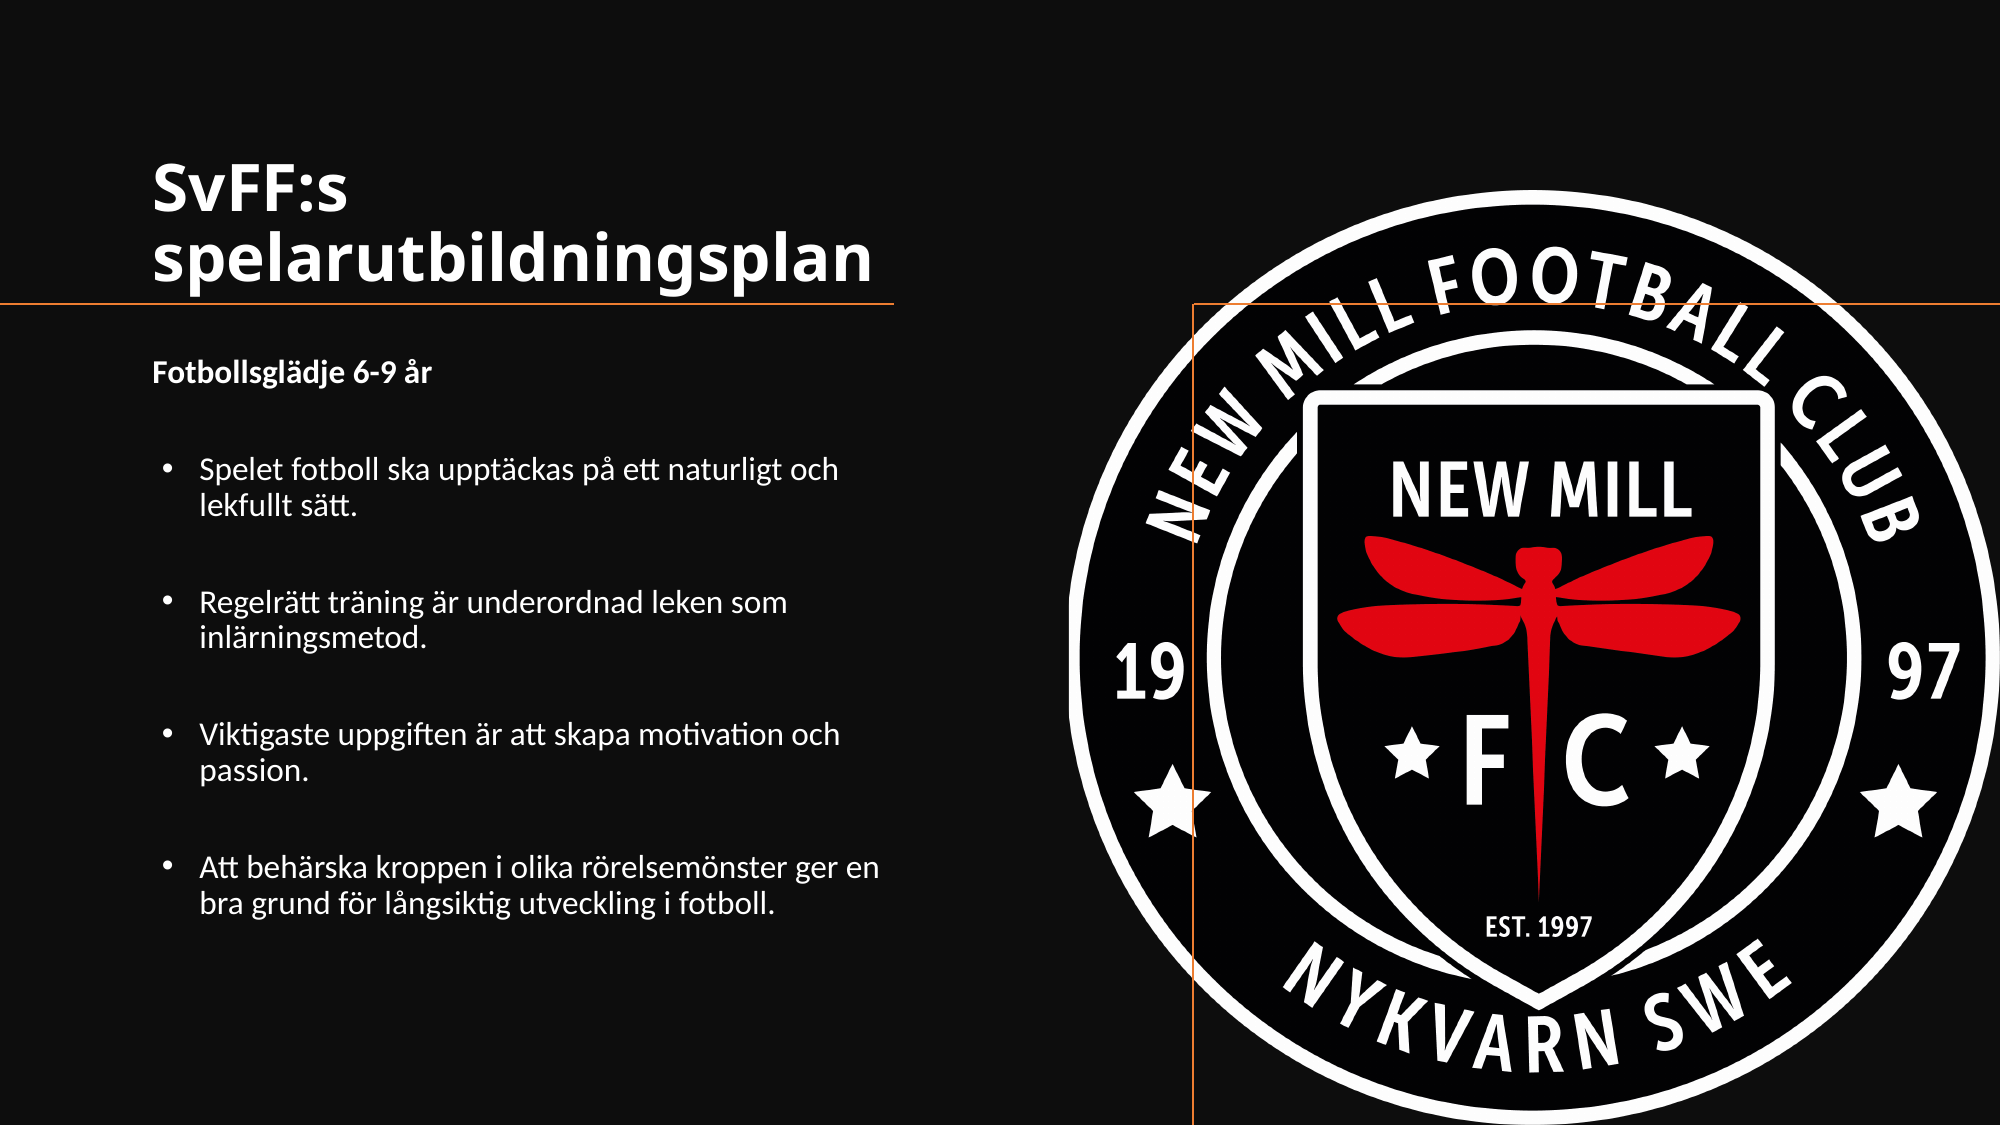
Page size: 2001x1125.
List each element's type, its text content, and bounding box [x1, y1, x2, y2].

title SvFF:s spelarutbildningsplan [137, 76, 898, 304]
text_box Fotbollsglädje 6-9 år Spelet fotboll ska upptäckas på ett naturligt och lekfullt sätt. Regelrätt träning är underordnad leken som inlärningsmetod. Viktigaste uppgiften är att skapa motivation och passion. Att behärska kroppen i olika rörelsemönster ger en bra grund för långsiktig utveckling i fotboll. [137, 347, 898, 1075]
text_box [1193, 303, 2000, 1125]
text_box [0, 0, 2000, 1125]
picture [1068, 190, 2000, 1125]
